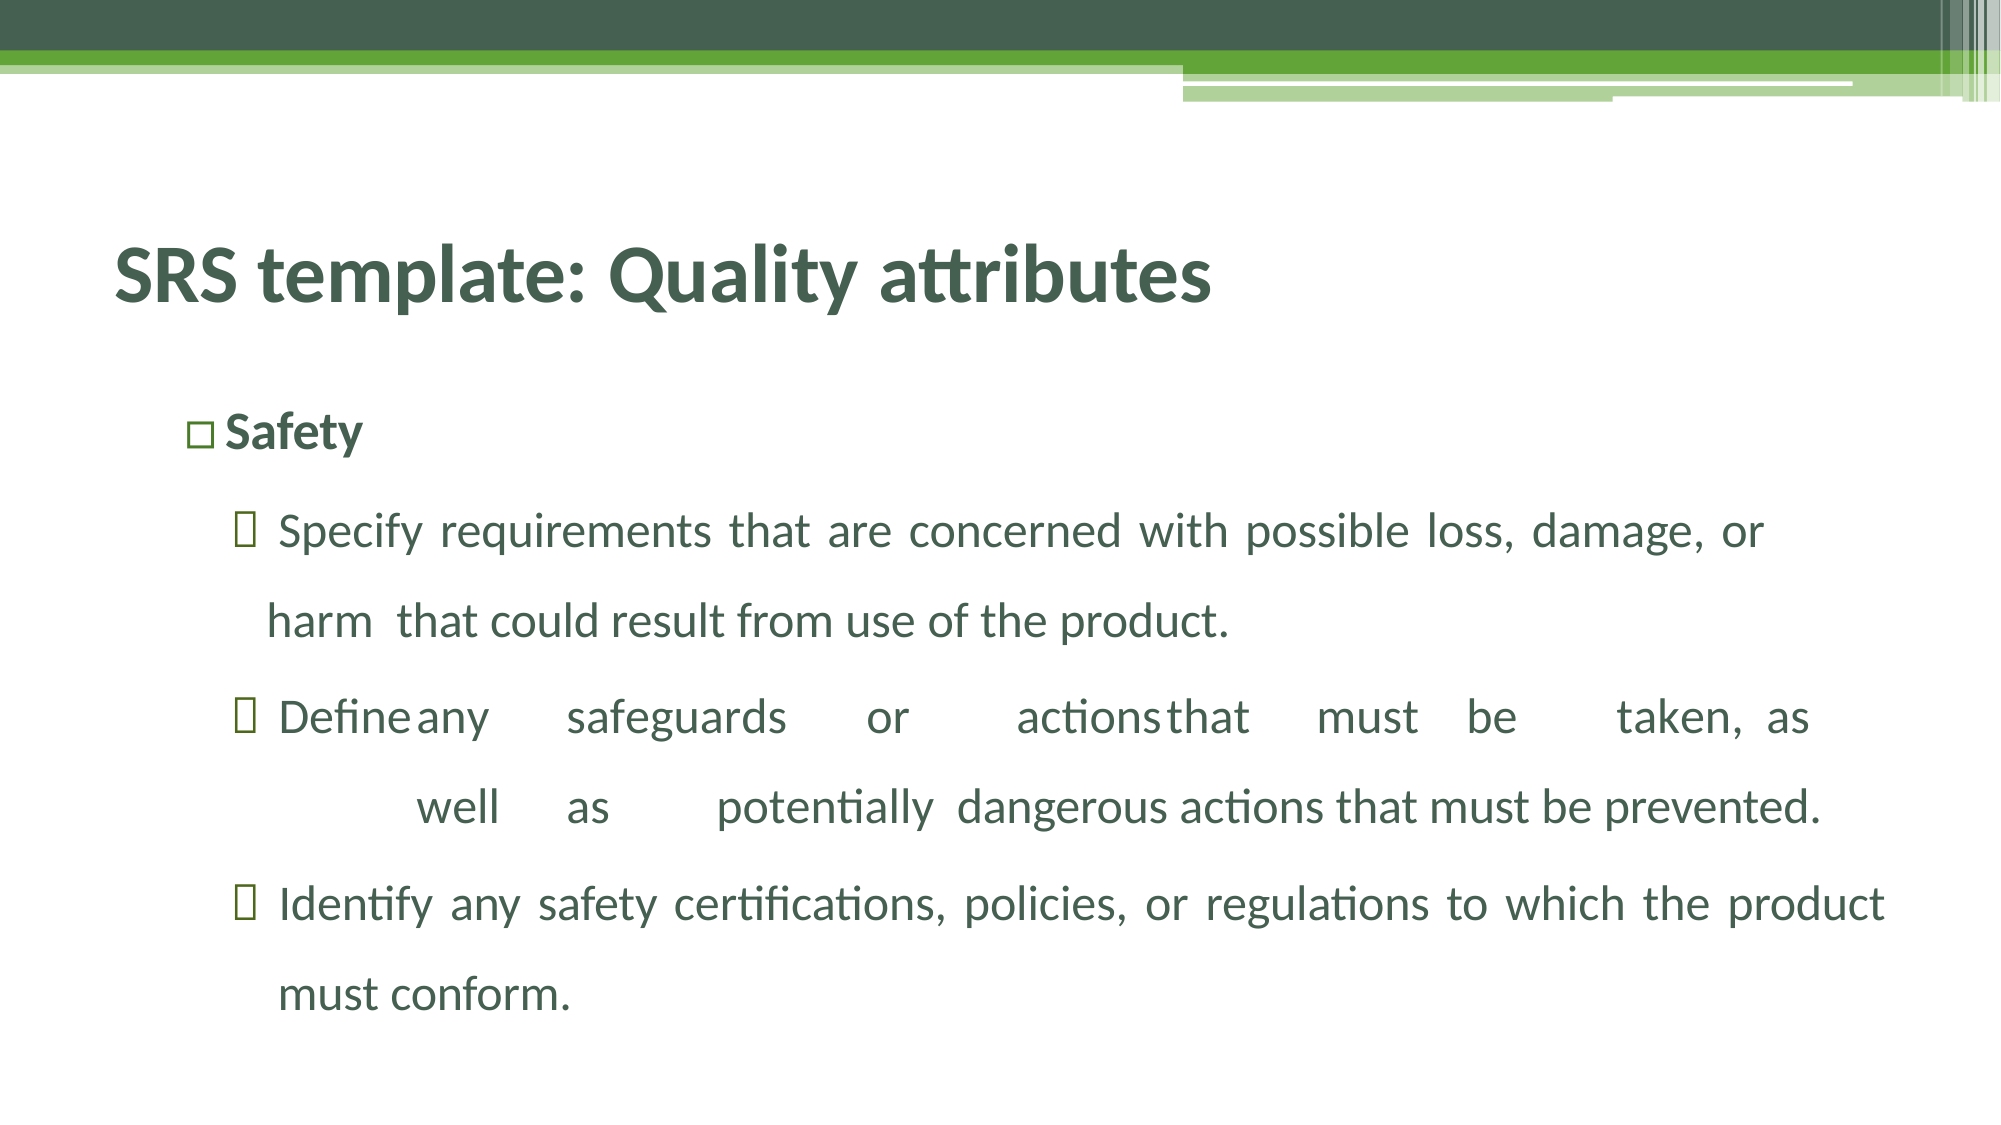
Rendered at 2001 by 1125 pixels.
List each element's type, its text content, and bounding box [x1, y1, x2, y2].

text_box ▫ Safety  Specify requirements that are concerned with possible loss, damage, or harm that could result from use of the product.  Define any safeguards or actions that must be taken, as well as potentially dangerous actions that must be prevented.  Identify any safety certifications, policies, or regulations to which the product must conform. [180, 393, 1888, 1021]
title SRS template: Quality attributes [112, 217, 1227, 408]
